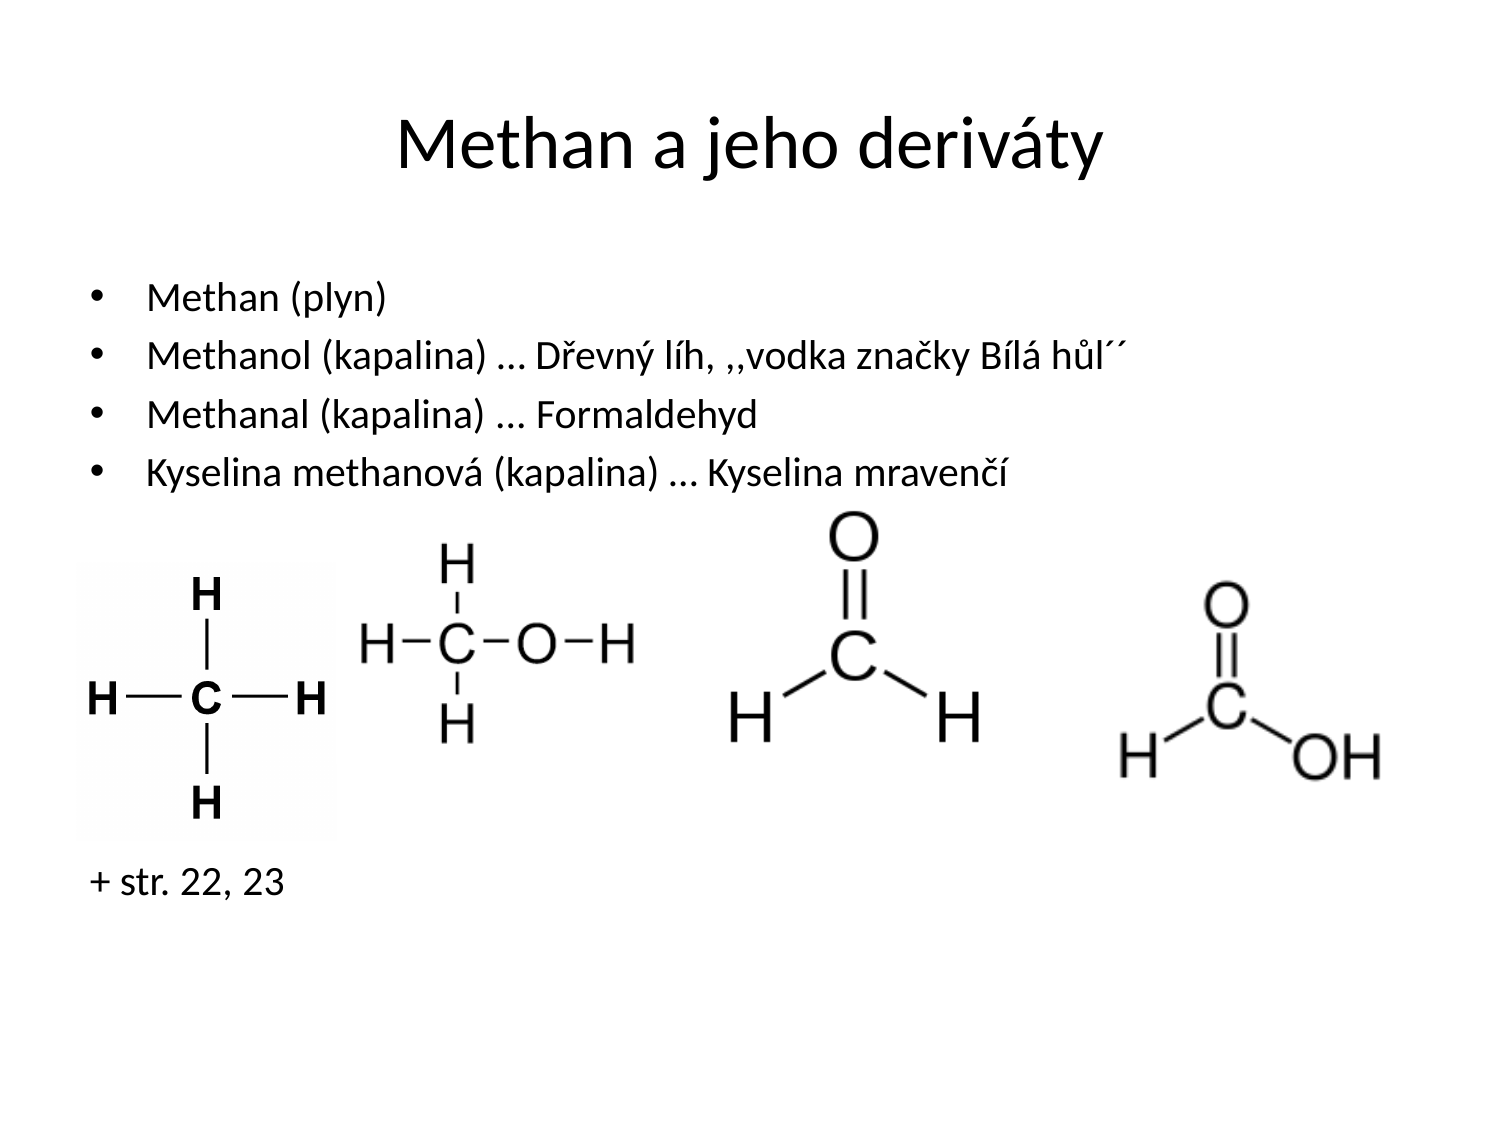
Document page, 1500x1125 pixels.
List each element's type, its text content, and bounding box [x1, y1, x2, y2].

picture [1104, 562, 1398, 799]
picture [714, 491, 996, 758]
text_box Methan (plyn) Methanol (kapalina) … Dřevný líh, ,,vodka značky Bílá hůl´´ Methanal (kapalina) ... Formaldehyd Kyselina methanová (kapalina) … Kyselina mravenčí + str. 22, 23 [75, 262, 1425, 1005]
text_box Methan a jeho deriváty [75, 45, 1425, 233]
picture [76, 514, 660, 841]
